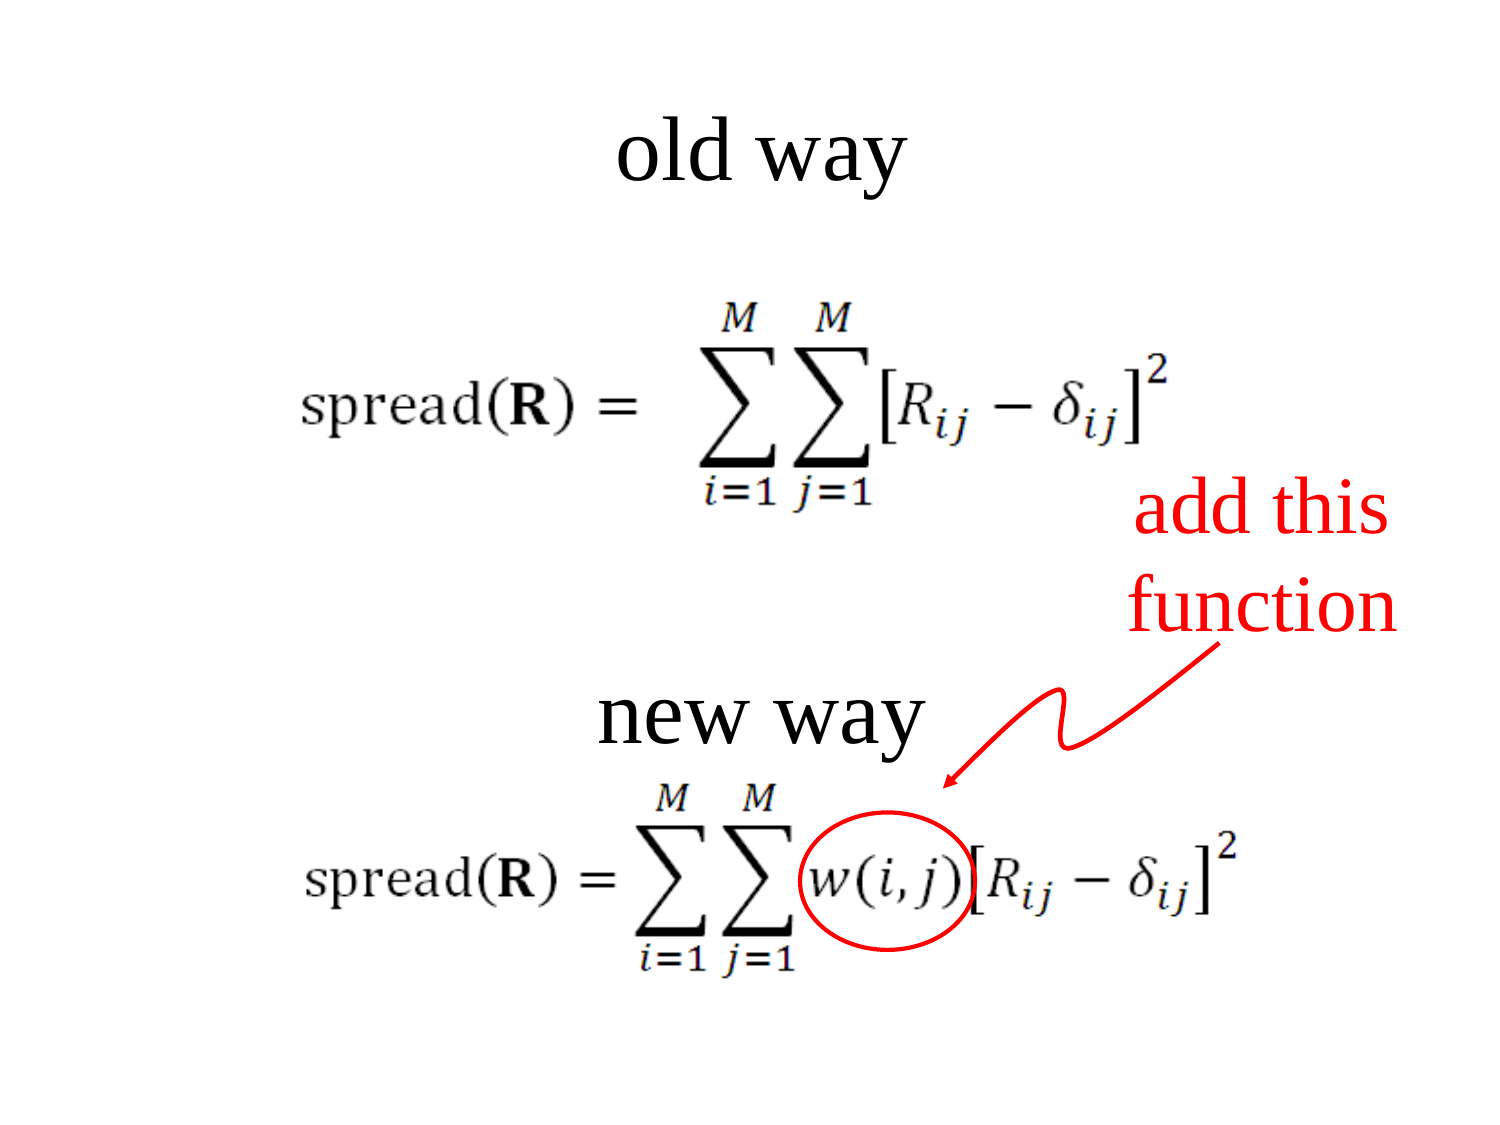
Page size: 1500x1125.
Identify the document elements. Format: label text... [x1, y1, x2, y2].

text_box [996, 656, 1205, 735]
picture [687, 287, 1238, 526]
picture [287, 737, 1243, 1013]
text_box new way [549, 612, 975, 735]
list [262, 287, 651, 526]
text_box add this function [1050, 443, 1475, 656]
title old way [549, 50, 975, 238]
